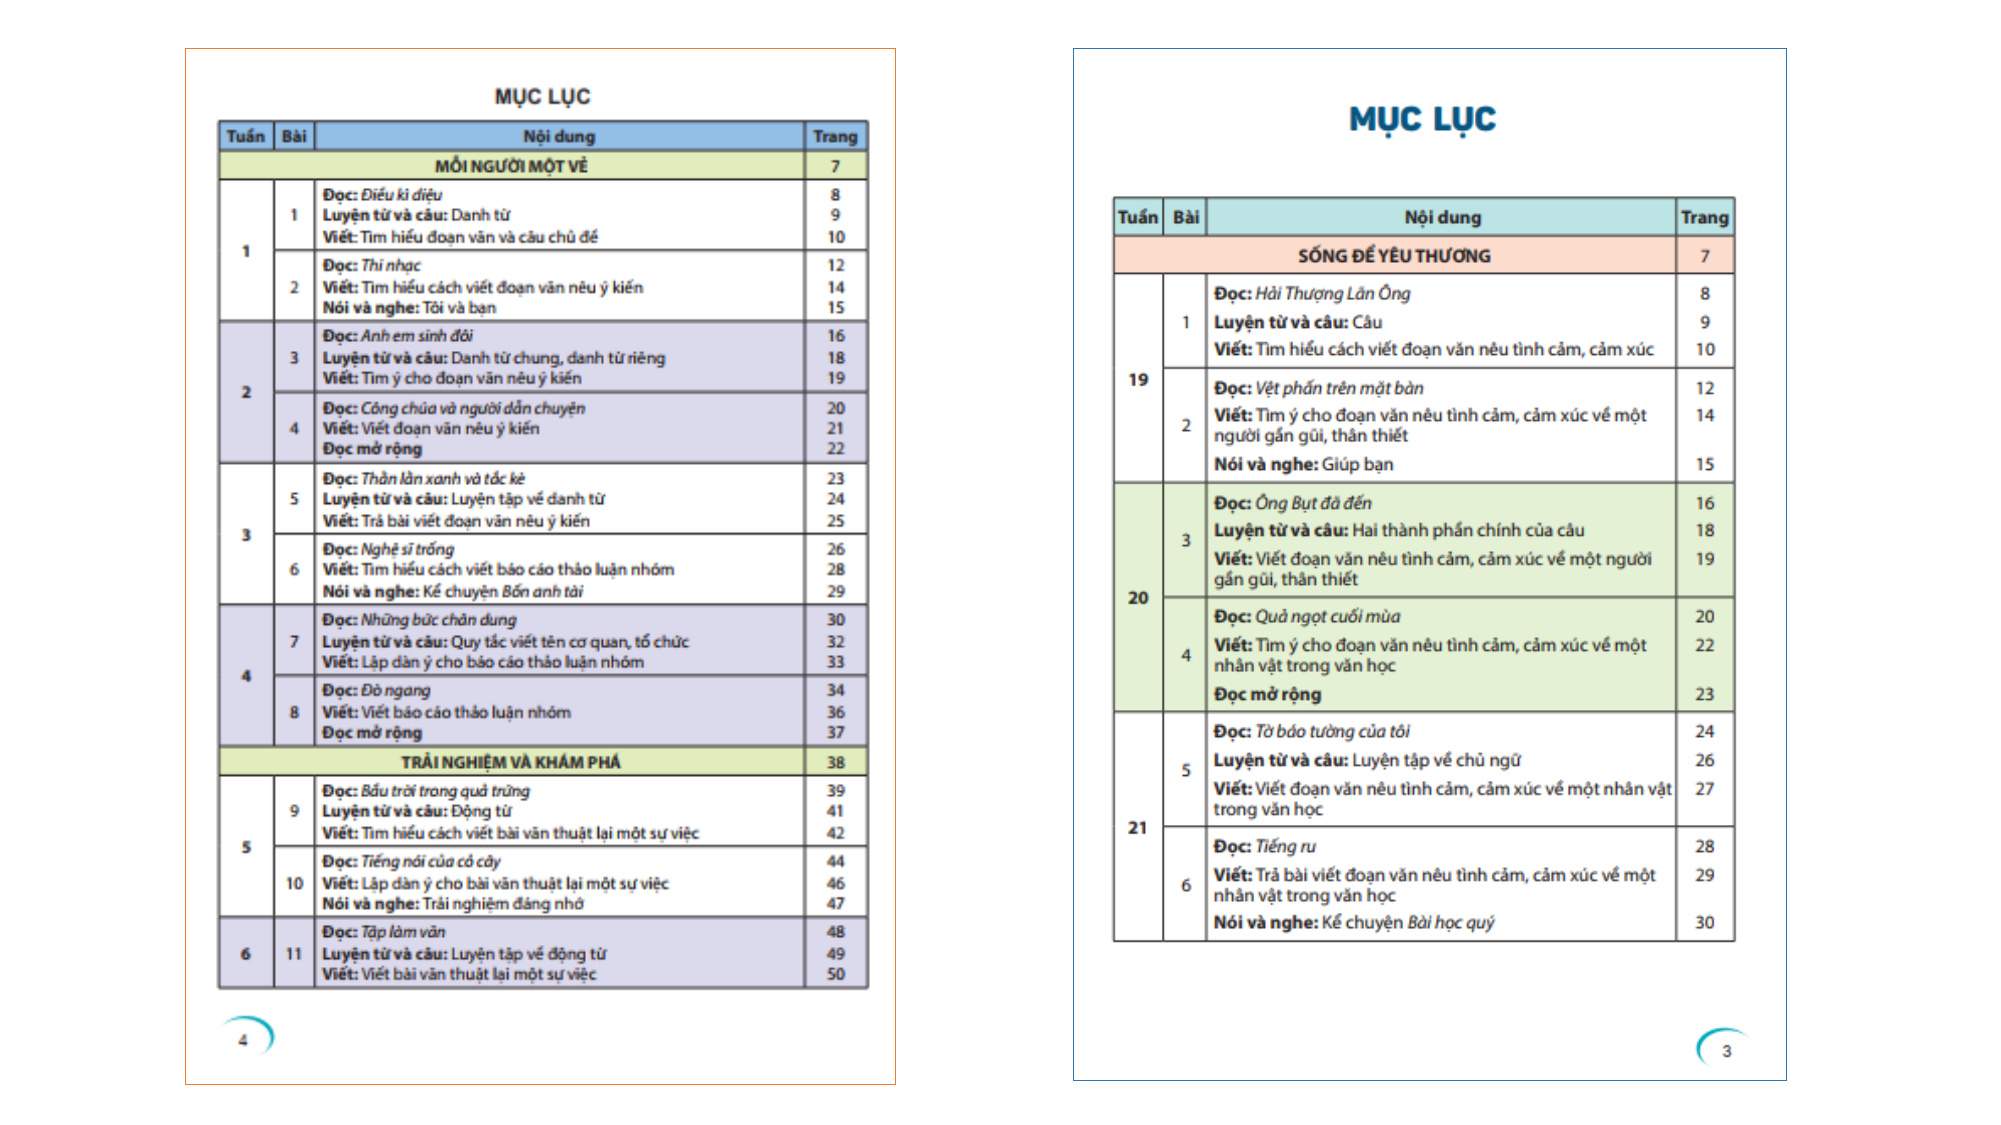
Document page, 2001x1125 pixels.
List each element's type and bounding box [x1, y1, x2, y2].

picture [185, 48, 896, 1085]
picture [1073, 48, 1787, 1081]
